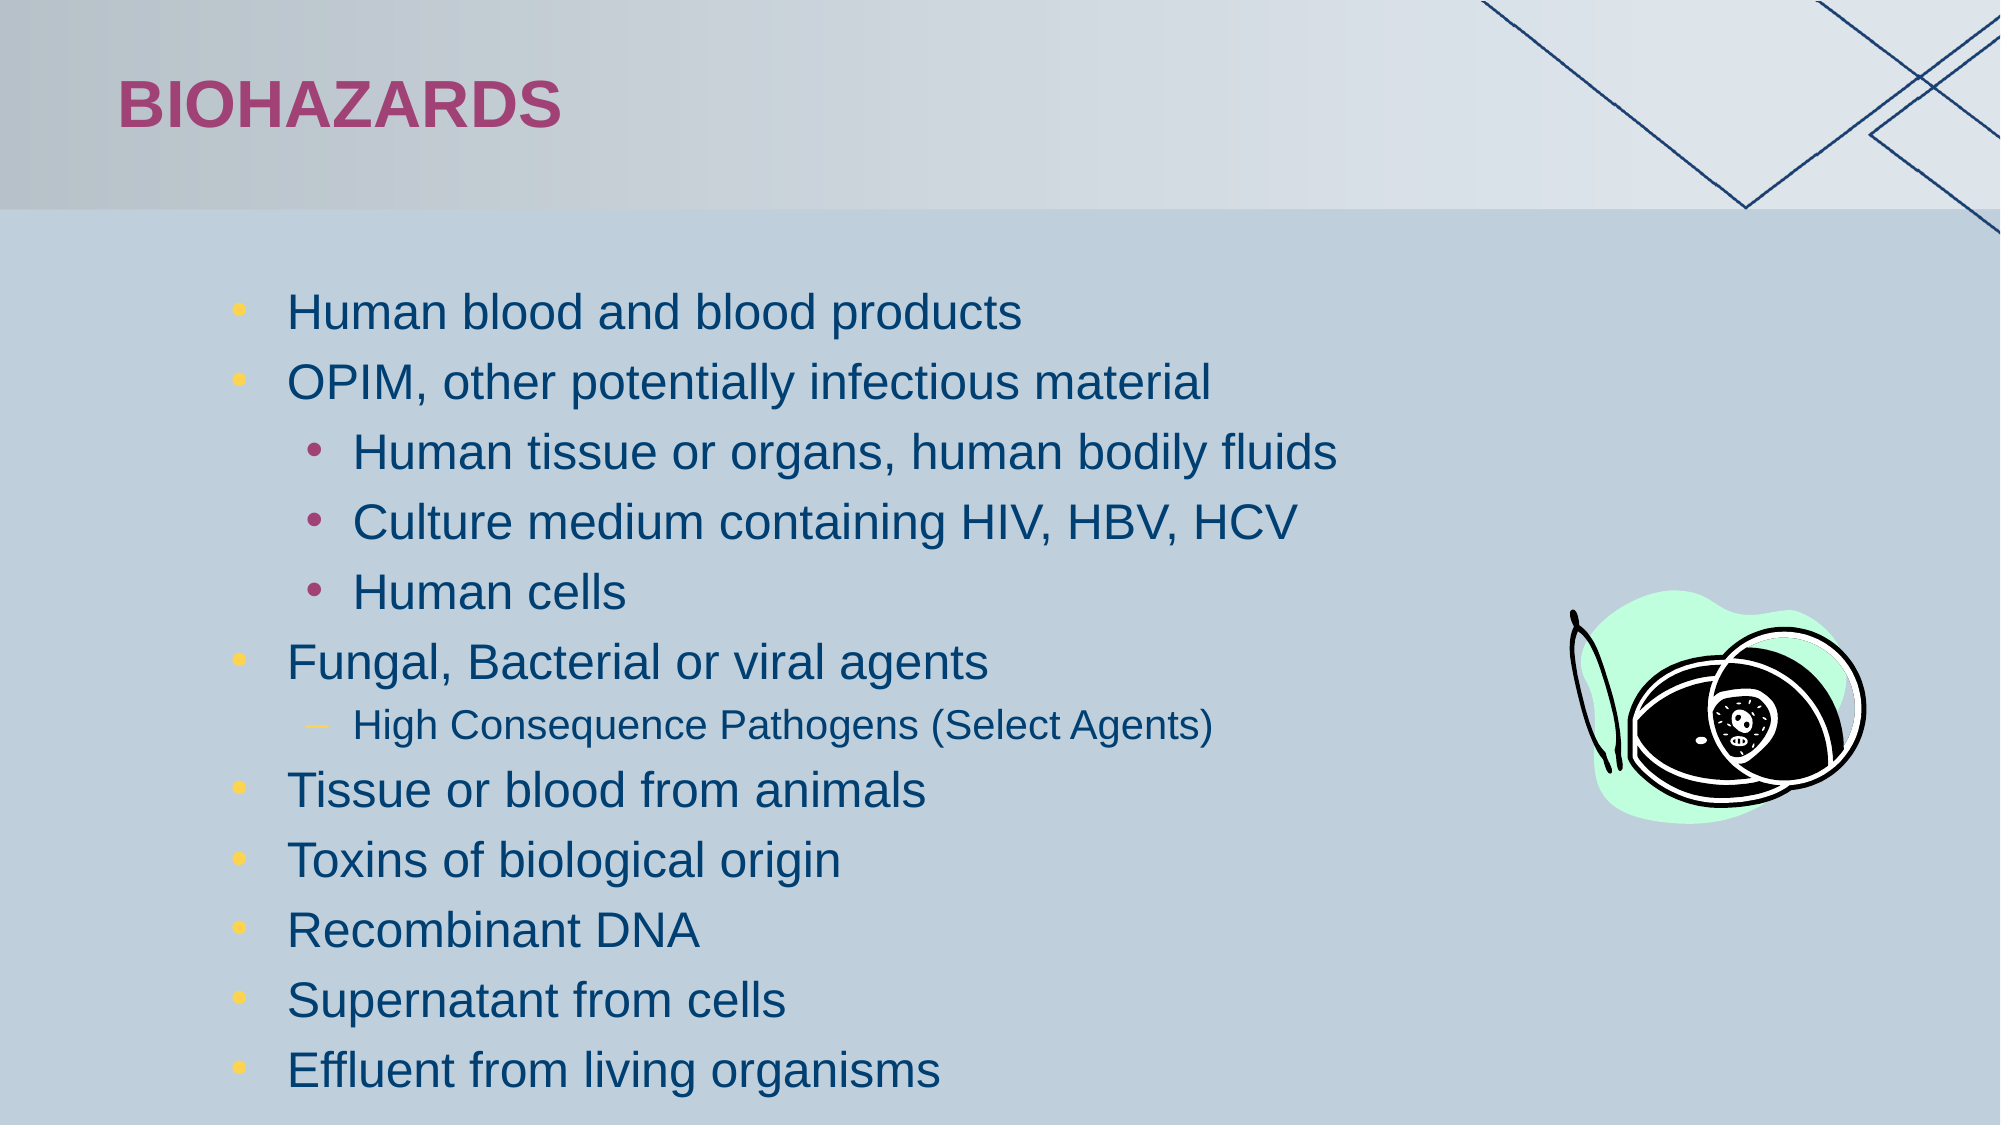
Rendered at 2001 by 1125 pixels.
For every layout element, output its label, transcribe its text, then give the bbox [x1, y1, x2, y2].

picture [0, 0, 2001, 1125]
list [1565, 590, 1867, 824]
title Biohazards [102, 0, 1586, 211]
list Human blood and blood products OPIM, other potentially infectious material Human tissue or organs, human bodily fluids Culture medium containing HIV, HBV, HCV Human cells Fungal, Bacterial or viral agents High Consequence Pathogens (Select Agents) Tissue or blood from animals Toxins of biological origin Recombinant DNA Supernatant from cells Effluent from living organisms [215, 272, 1566, 948]
